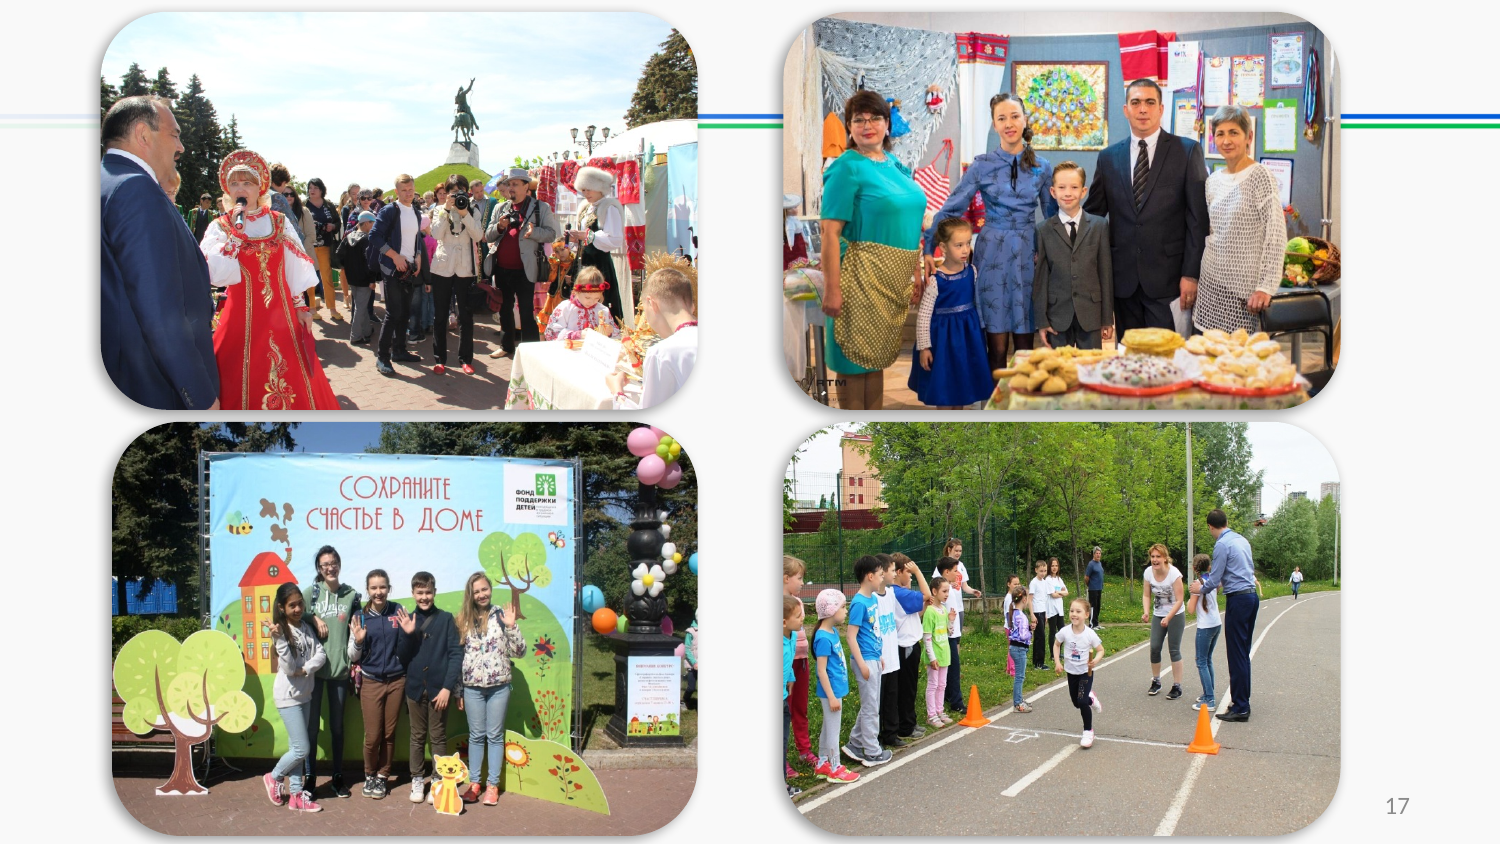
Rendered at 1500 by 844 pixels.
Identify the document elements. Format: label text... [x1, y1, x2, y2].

slide_number 17 [1345, 782, 1425, 827]
picture [0, 0, 1500, 844]
